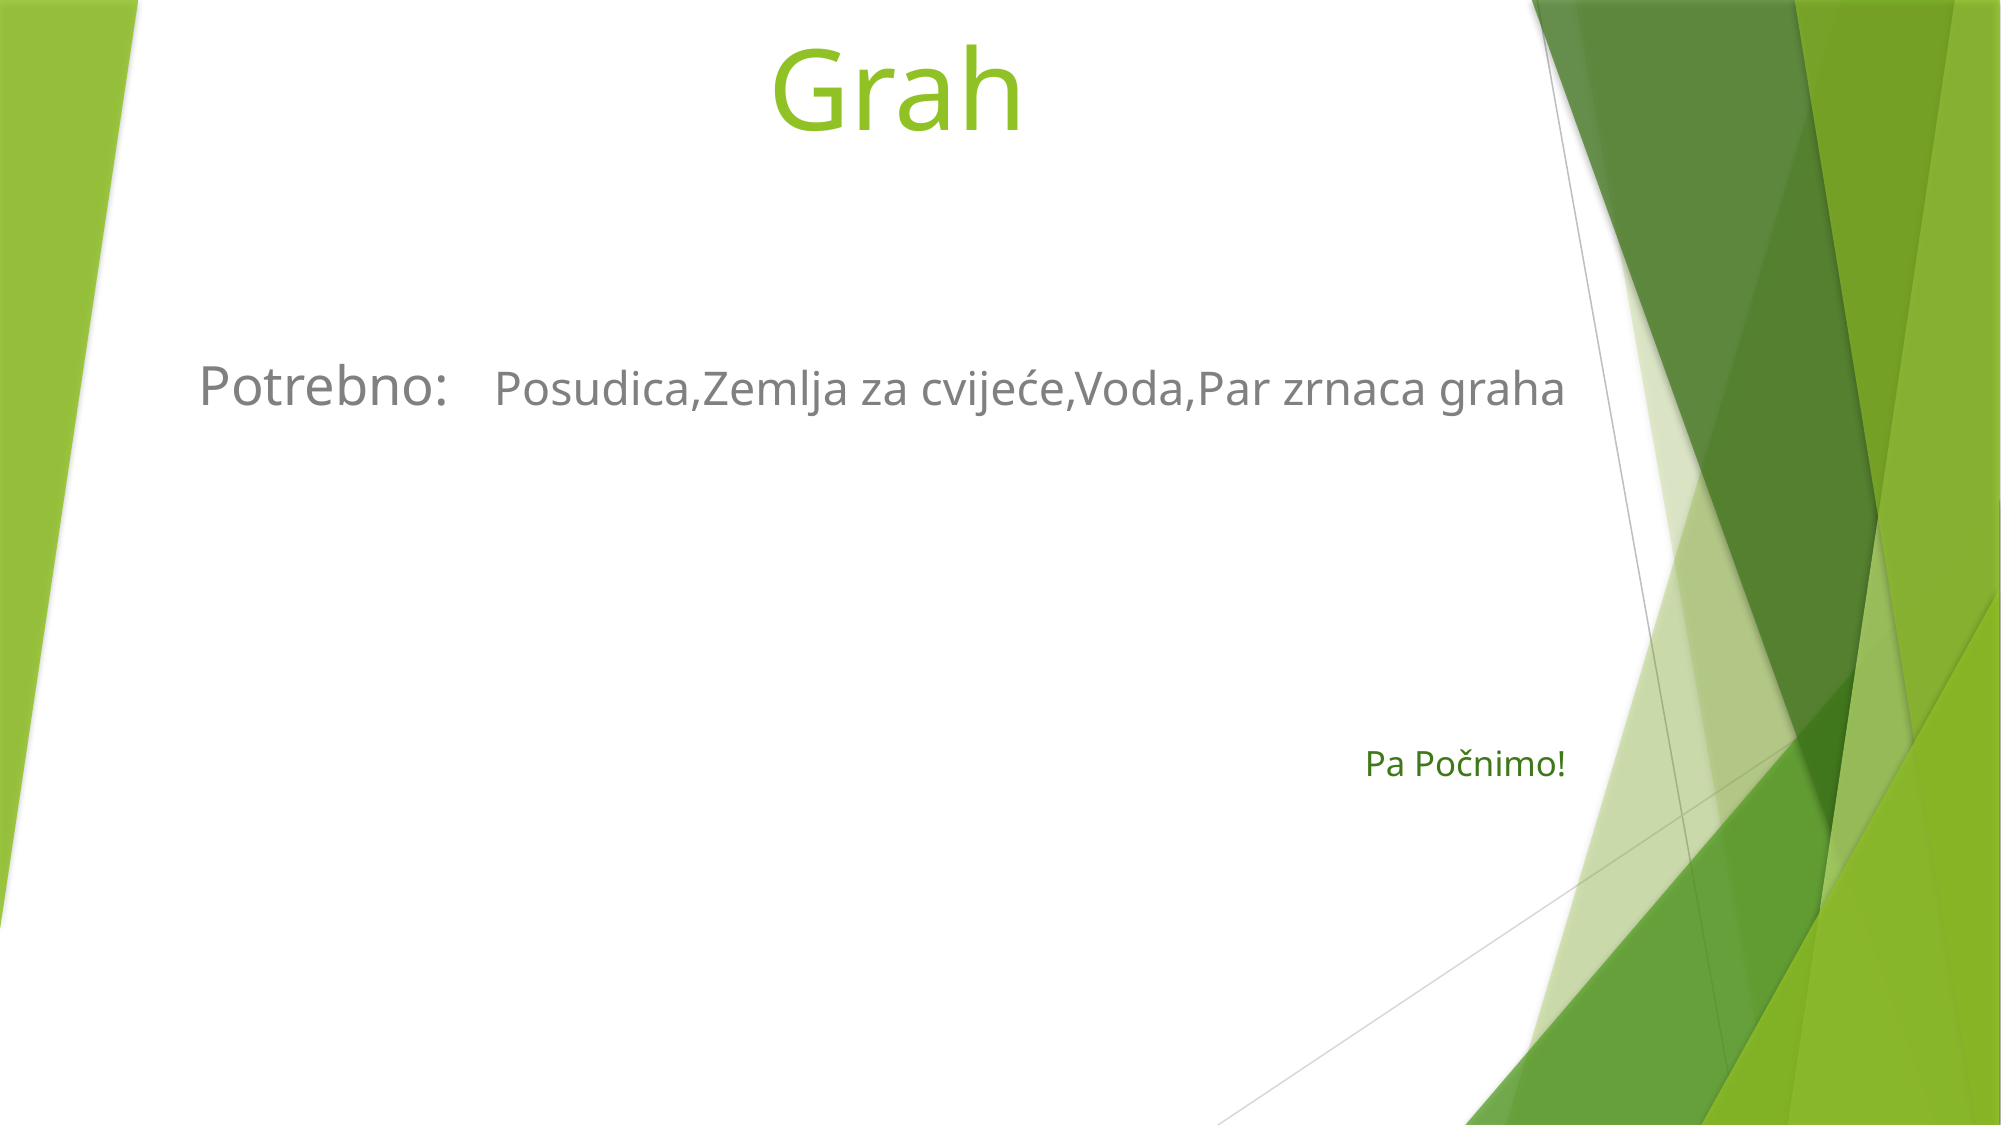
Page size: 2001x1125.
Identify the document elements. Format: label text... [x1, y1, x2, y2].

subtitle Potrebno: Posudica,Zemlja za cvijeće,Voda,Par zrnaca graha Pa Počnimo! [0, 343, 1582, 857]
title Grah [0, 0, 1043, 161]
